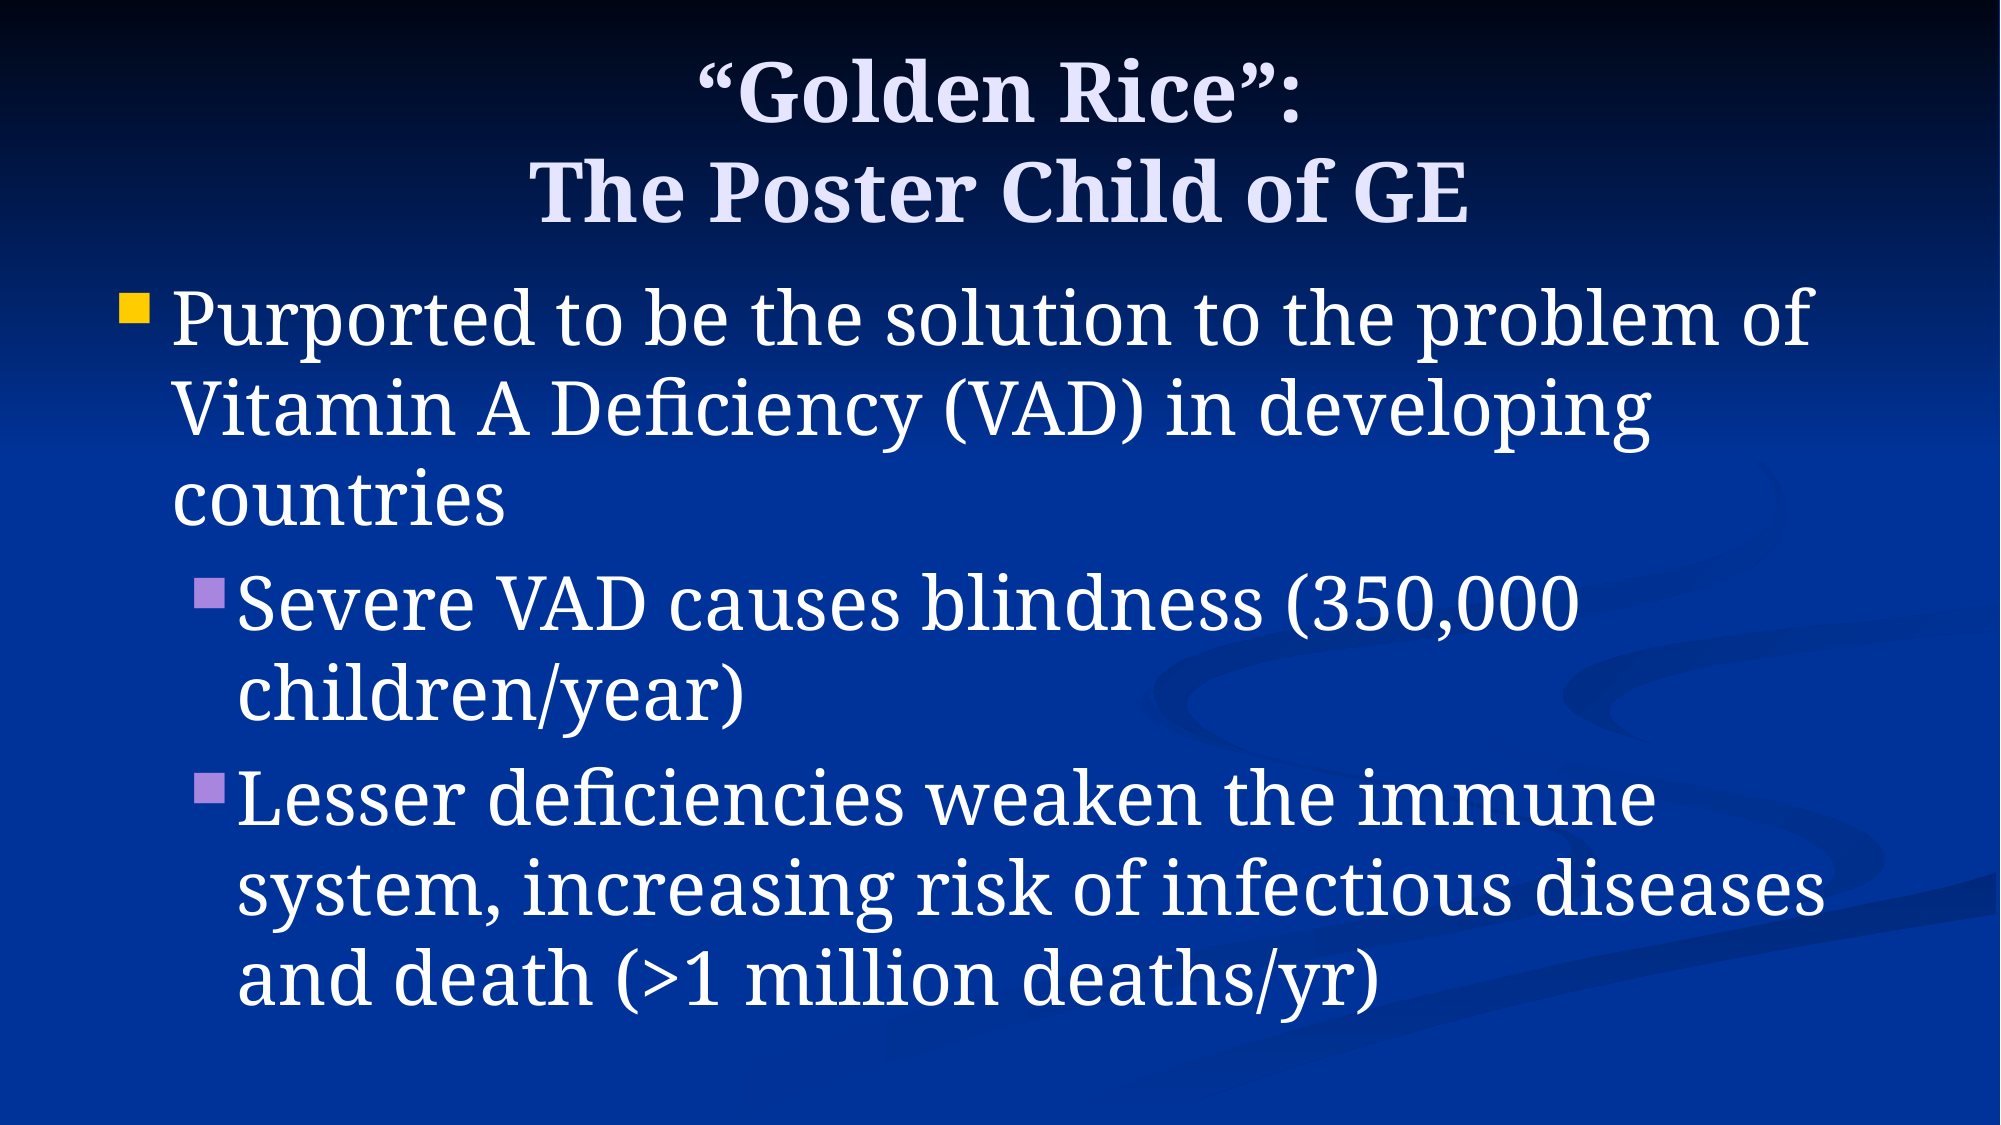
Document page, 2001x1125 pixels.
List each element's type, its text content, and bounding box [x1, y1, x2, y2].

list Purported to be the solution to the problem of Vitamin A Deficiency (VAD) in developing countries Severe VAD causes blindness (350,000 children/year) Lesser deficiencies weaken the immune system, increasing risk of infectious diseases and death (>1 million deaths/yr) [99, 262, 1901, 1006]
title “Golden Rice”: The Poster Child of GE [99, 44, 1901, 233]
